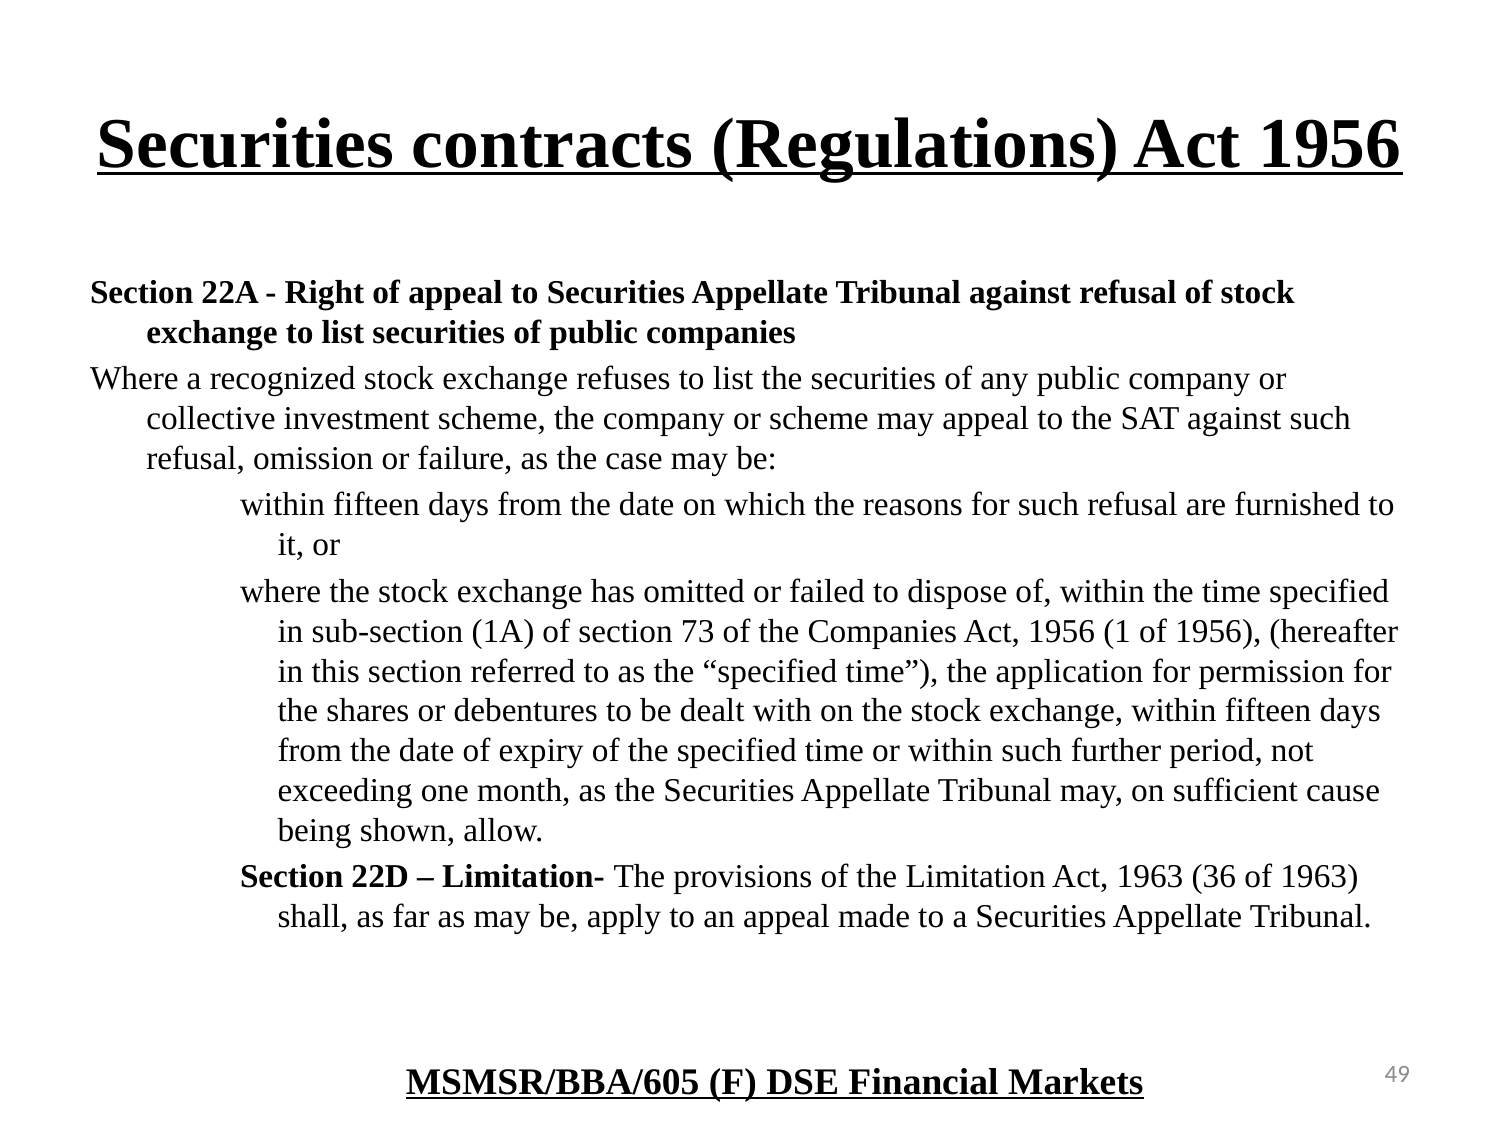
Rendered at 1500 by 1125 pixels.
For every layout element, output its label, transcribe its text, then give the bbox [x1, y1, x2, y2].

list Section 22A - Right of appeal to Securities Appellate Tribunal against refusal of stock exchange to list securities of public companies Where a recognized stock exchange refuses to list the securities of any public company or collective investment scheme, the company or scheme may appeal to the SAT against such refusal, omission or failure, as the case may be: within fifteen days from the date on which the reasons for such refusal are furnished to it, or where the stock exchange has omitted or failed to dispose of, within the time specified in sub-section (1A) of section 73 of the Companies Act, 1956 (1 of 1956), (hereafter in this section referred to as the “specified time”), the application for permission for the shares or debentures to be dealt with on the stock exchange, within fifteen days from the date of expiry of the specified time or within such further period, not exceeding one month, as the Securities Appellate Tribunal may, on sufficient cause being shown, allow. Section 22D – Limitation- The provisions of the Limitation Act, 1963 (36 of 1963) shall, as far as may be, apply to an appeal made to a Securities Appellate Tribunal. [75, 262, 1425, 1005]
slide_number 49 [1074, 1042, 1425, 1103]
title Securities contracts (Regulations) Act 1956 [75, 45, 1425, 233]
text_box MSMSR/BBA/605 (F) DSE Financial Markets [391, 1049, 1159, 1110]
